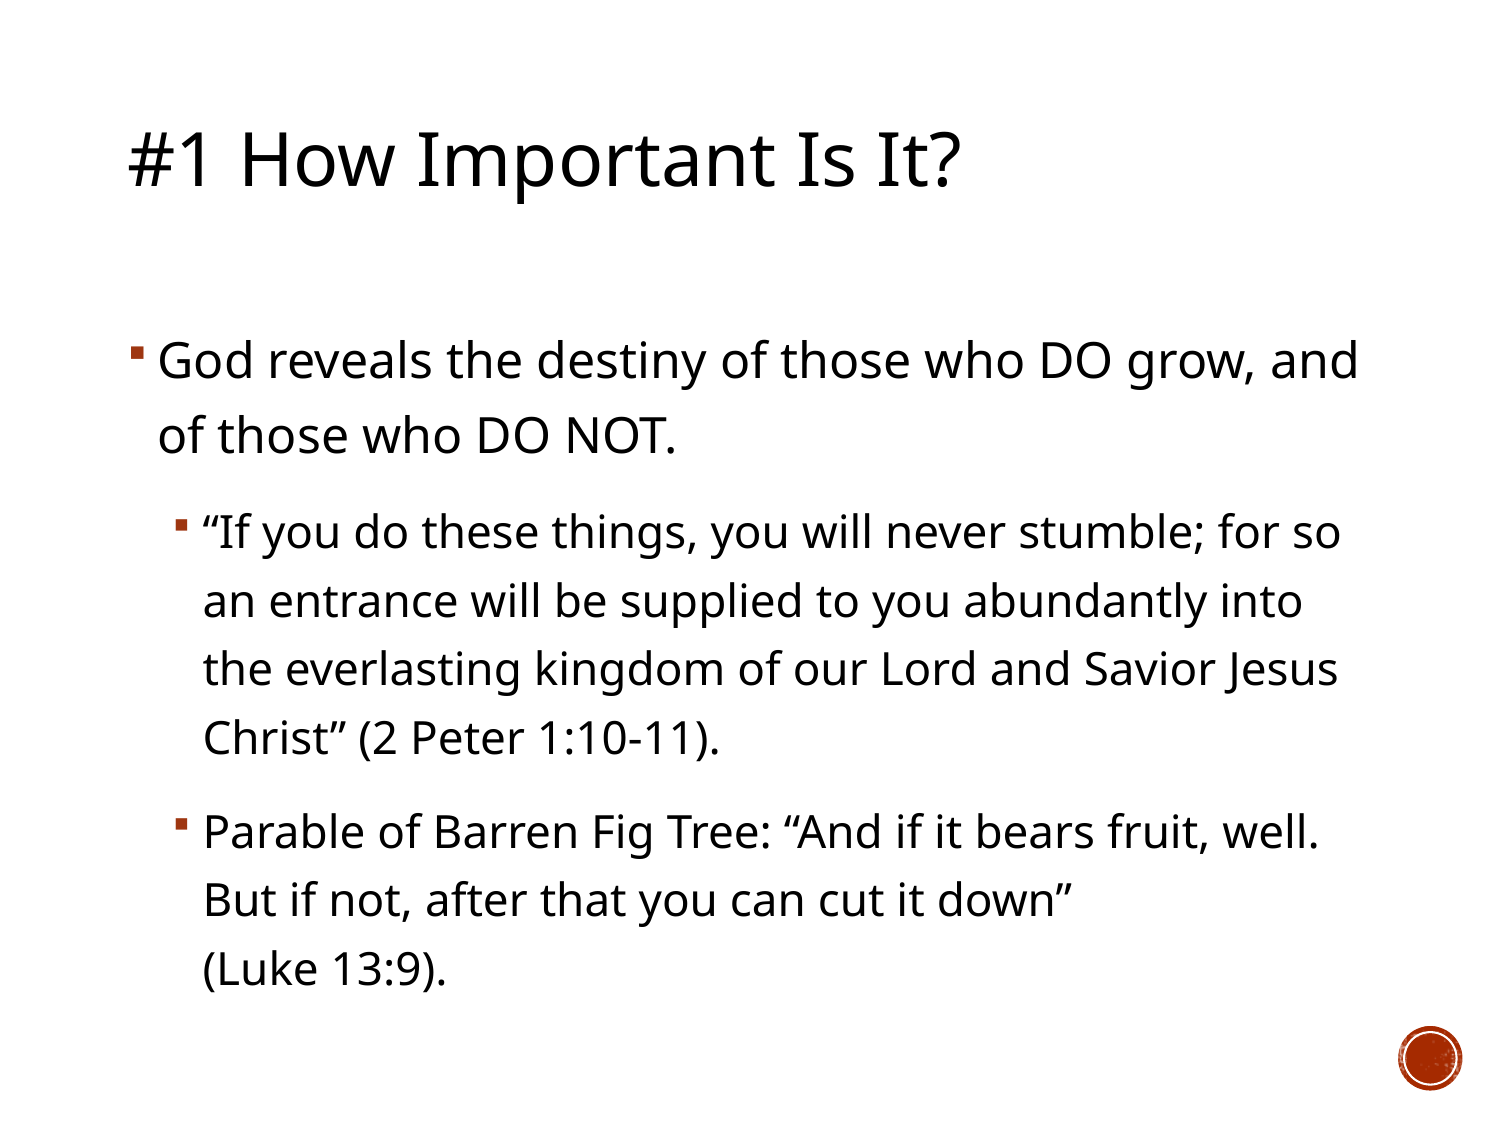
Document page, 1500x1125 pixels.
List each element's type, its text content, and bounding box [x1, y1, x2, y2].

title #1 How Important Is It? [112, 79, 1388, 246]
list God reveals the destiny of those who DO grow, and of those who DO NOT. “If you do these things, you will never stumble; for so an entrance will be supplied to you abundantly into the everlasting kingdom of our Lord and Savior Jesus Christ” (2 Peter 1:10-11). Parable of Barren Fig Tree: “And if it bears fruit, well. But if not, after that you can cut it down” (Luke 13:9). [112, 262, 1388, 1046]
